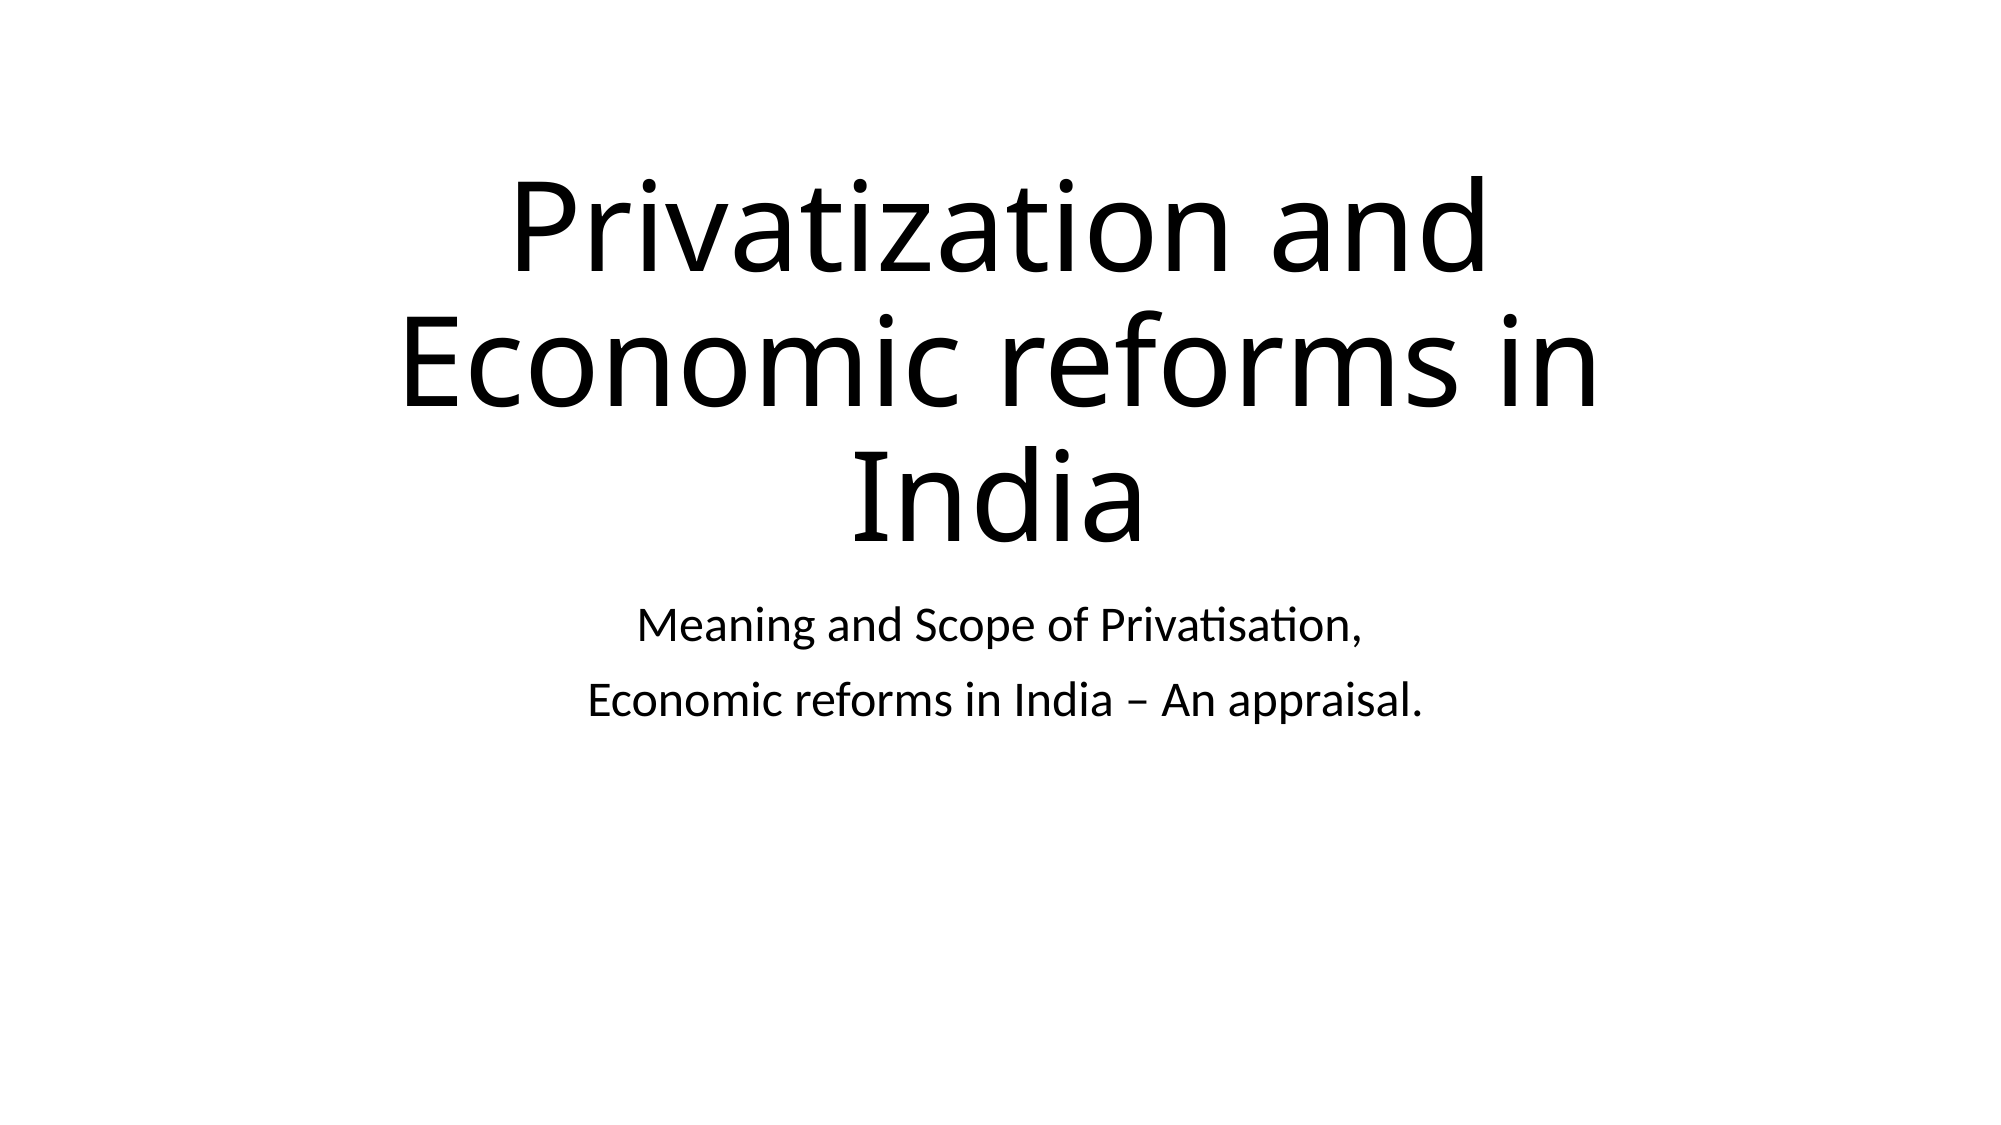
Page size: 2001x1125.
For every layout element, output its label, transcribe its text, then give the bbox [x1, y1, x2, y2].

subtitle Meaning and Scope of Privatisation, Economic reforms in India – An appraisal. [249, 590, 1750, 863]
title Privatization and Economic reforms in India [249, 184, 1750, 576]
